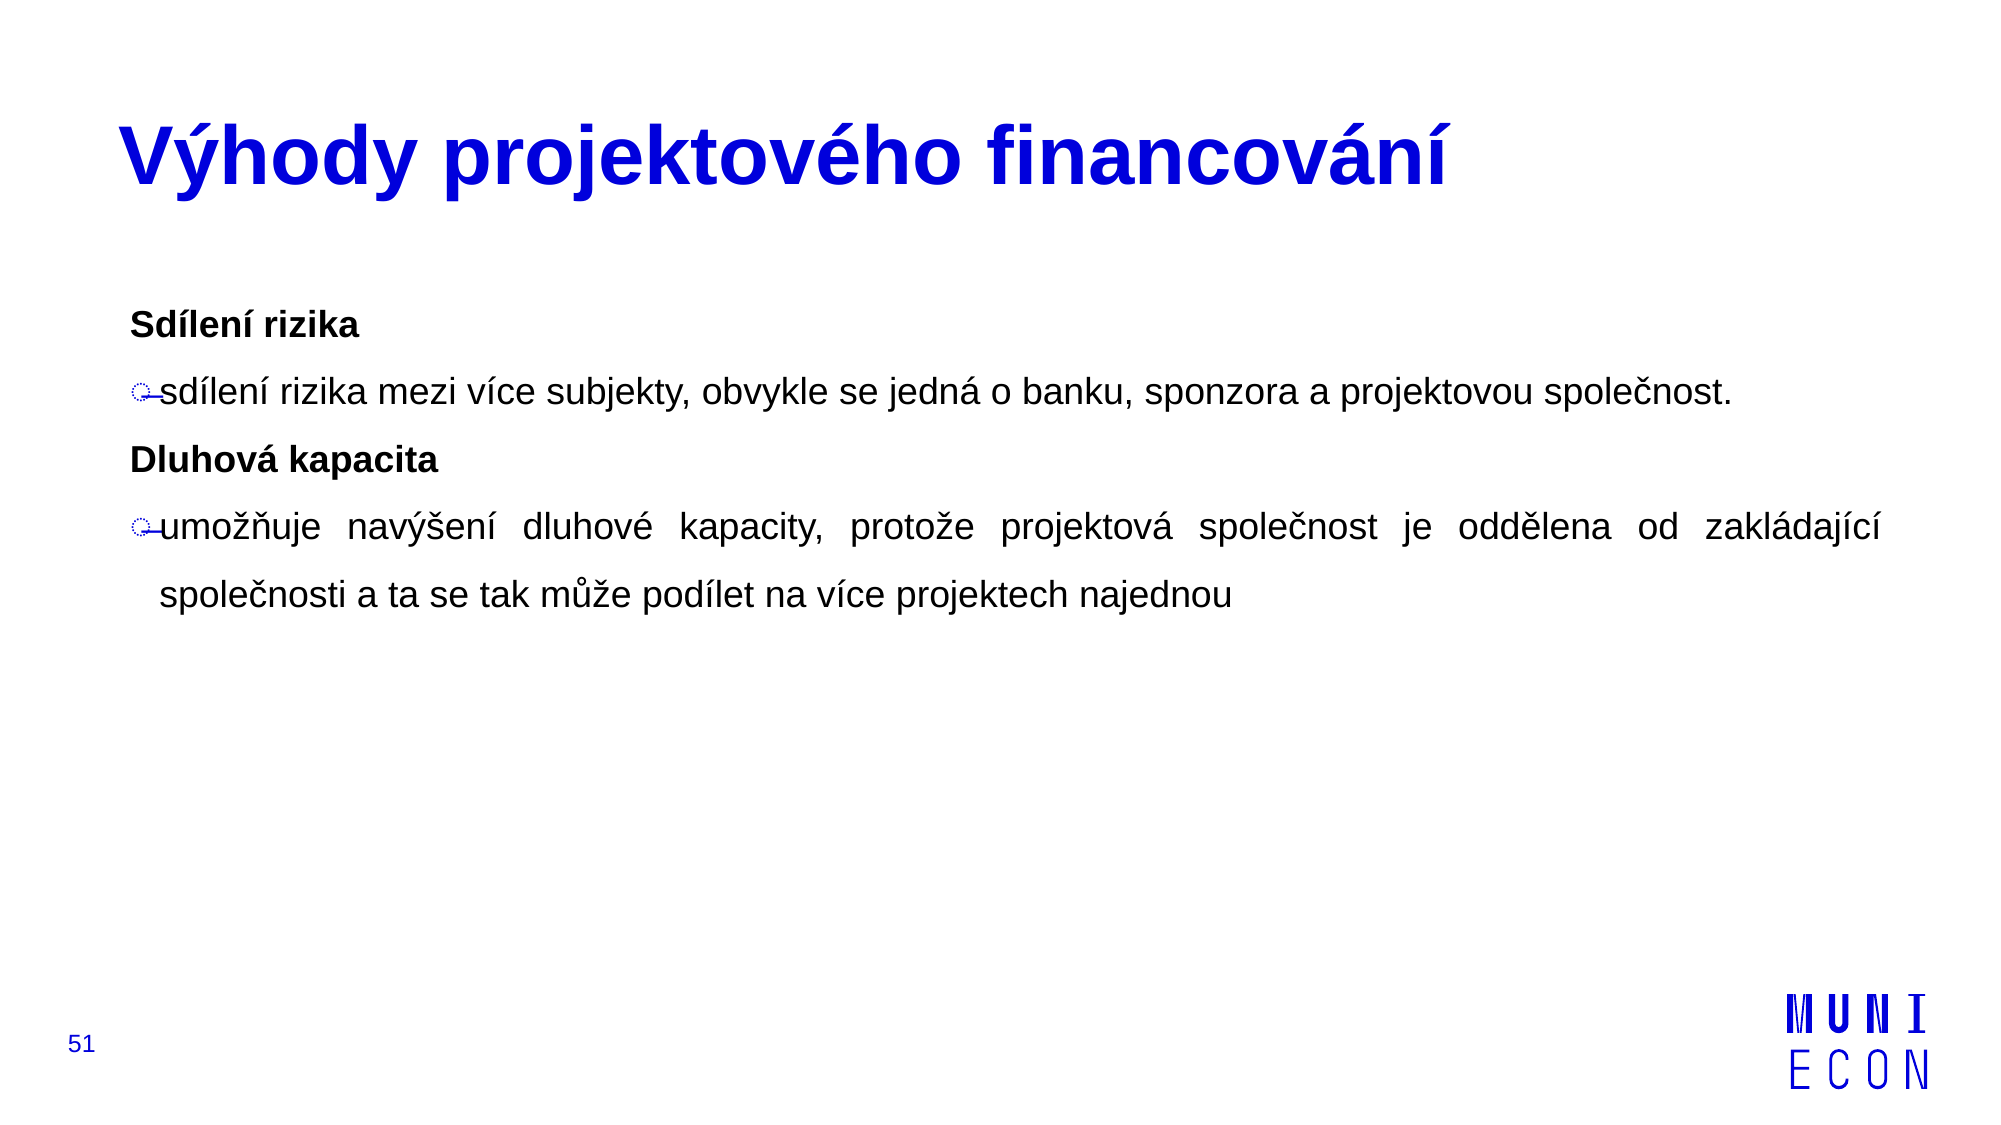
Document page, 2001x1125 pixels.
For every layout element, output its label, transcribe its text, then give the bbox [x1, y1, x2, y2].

list Sdílení rizika sdílení rizika mezi více subjekty, obvykle se jedná o banku, sponzora a projektovou společnost. Dluhová kapacita umožňuje navýšení dluhové kapacity, protože projektová společnost je oddělena od zakládající společnosti a ta se tak může podílet na více projektech najednou [118, 277, 1883, 957]
slide_number 51 [67, 1021, 110, 1063]
title Výhody projektového financování [118, 118, 1883, 193]
